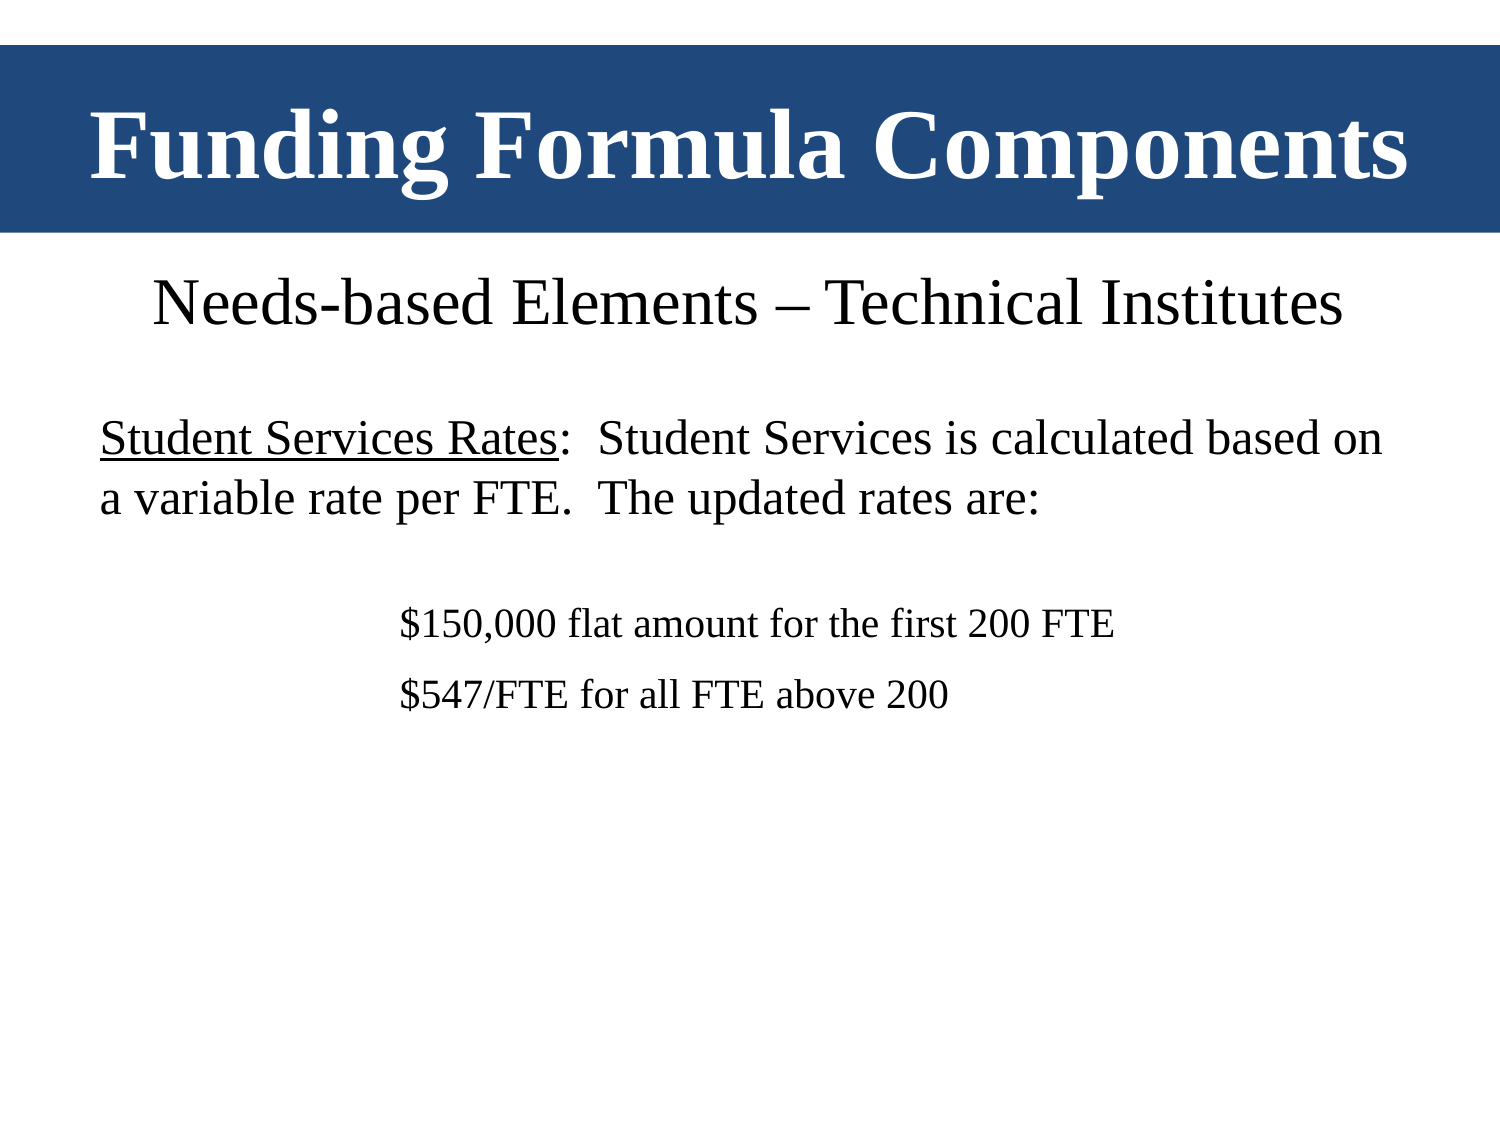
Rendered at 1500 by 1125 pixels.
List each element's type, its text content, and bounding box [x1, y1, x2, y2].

subtitle Needs-based Elements – Technical Institutes [0, 249, 1500, 513]
title Funding Formula Components [0, 45, 1500, 233]
text_box Student Services Rates: Student Services is calculated based on a variable rate per FTE. The updated rates are: $150,000 flat amount for the first 200 FTE $547/FTE for all FTE above 200 [84, 337, 1410, 874]
